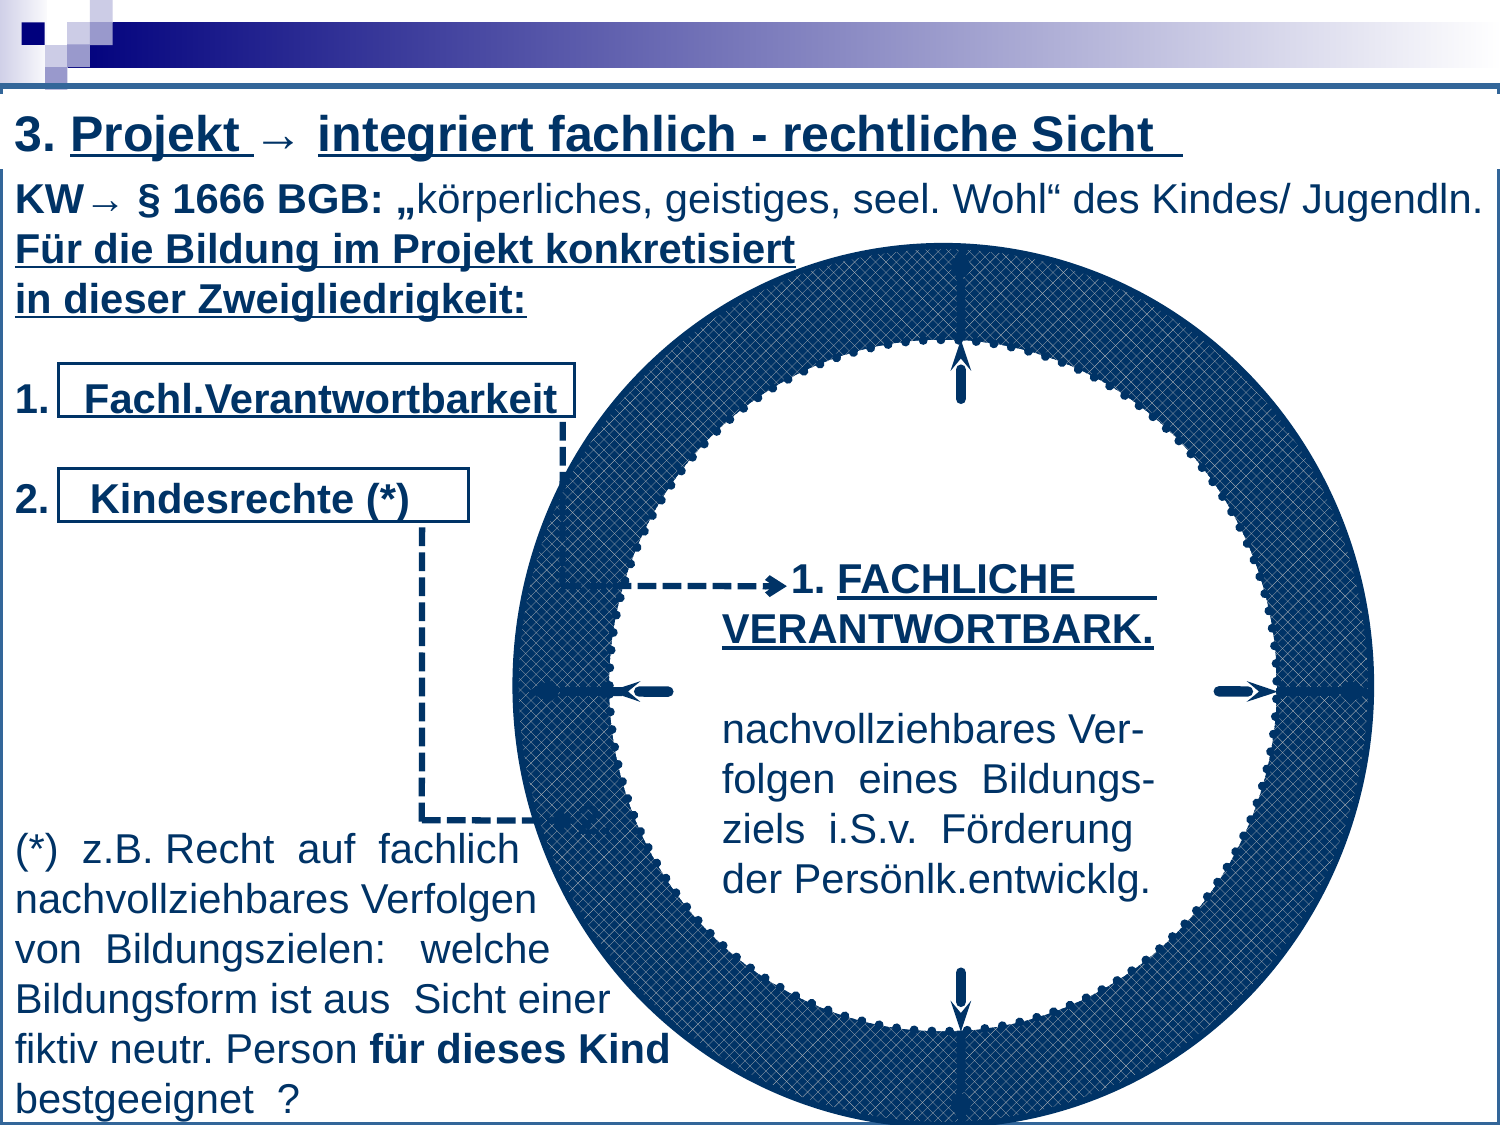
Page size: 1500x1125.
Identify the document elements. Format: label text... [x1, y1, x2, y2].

text_box KW→ § 1666 BGB: „körperliches, geistiges, seel. Wohl“ des Kindes/ Jugendln. Für die Bildung im Projekt konkretisiert in dieser Zweigliedrigkeit: 1. Fachl.Verantwortbarkeit Kindesrechte (*) (*) z.B. Recht auf fachlich nachvollziehbares Verfolgen von Bildungszielen: welche Bildungsform ist aus Sicht einer fiktiv neutr. Person für dieses Kind bestgeeignet ? [0, 169, 1500, 1125]
text_box 3. Projekt → integriert fachlich - rechtliche Sicht [0, 94, 1500, 169]
text_box [0, 85, 1500, 93]
